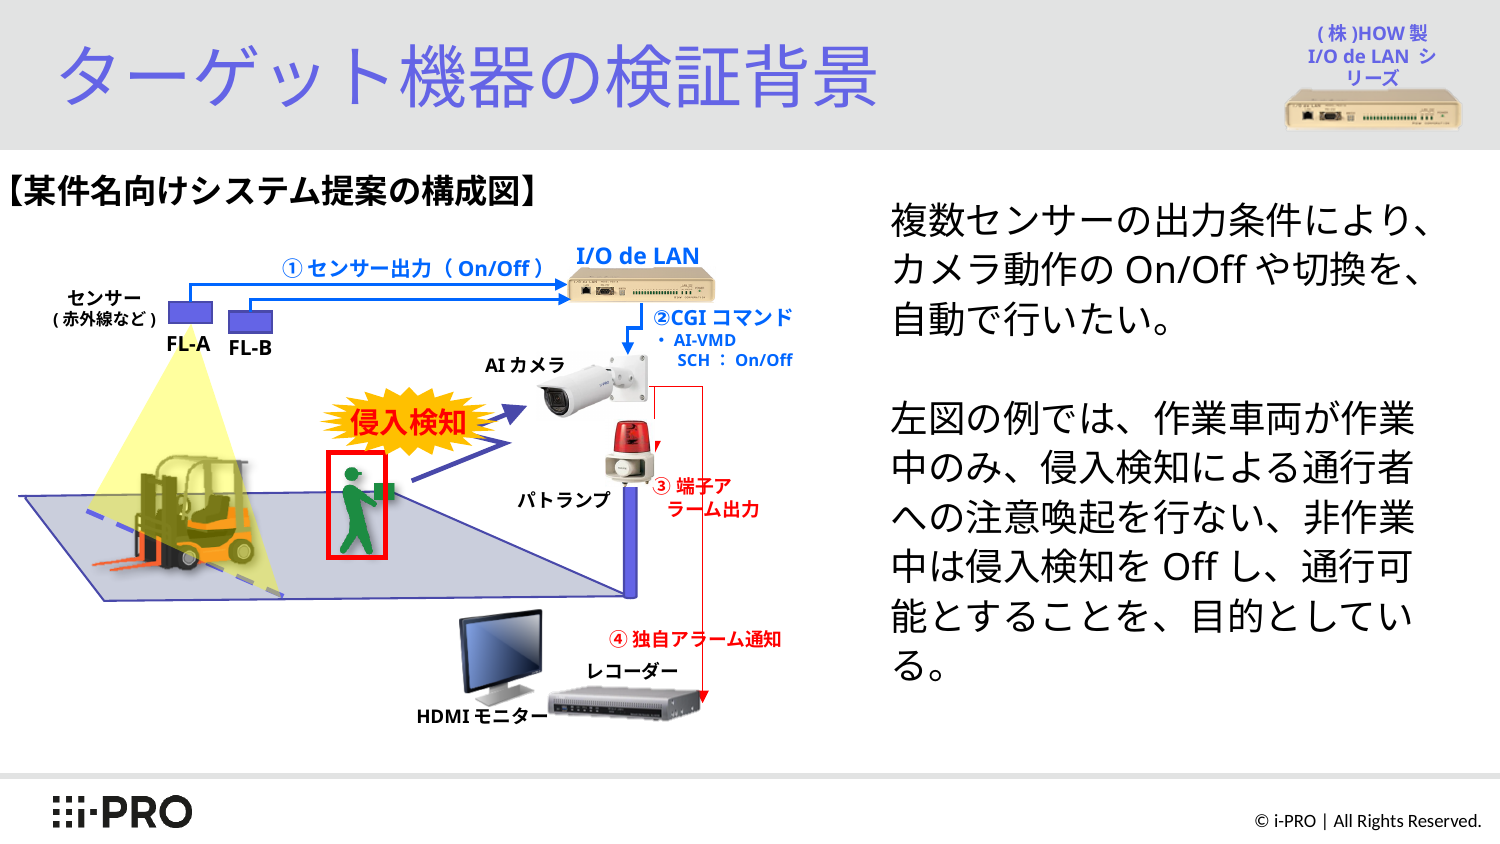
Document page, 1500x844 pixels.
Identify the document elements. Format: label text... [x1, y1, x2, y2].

list 複数センサーの出力条件により、カメラ動作のOn/Offや切換を、自動で行いたい。 左図の例では、作業車両が作業中のみ、侵入検知による通行者への注意喚起を行ない、非作業中は侵入検知をOffし、通行可能とすることを、目的としている。 [875, 184, 1442, 749]
text_box 【某件名向けシステム提案の構成図】 [0, 162, 570, 217]
picture [605, 419, 655, 487]
title ターゲット機器の検証背景 [40, 16, 1442, 136]
picture [1276, 75, 1470, 137]
picture [53, 795, 192, 828]
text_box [18, 234, 824, 741]
